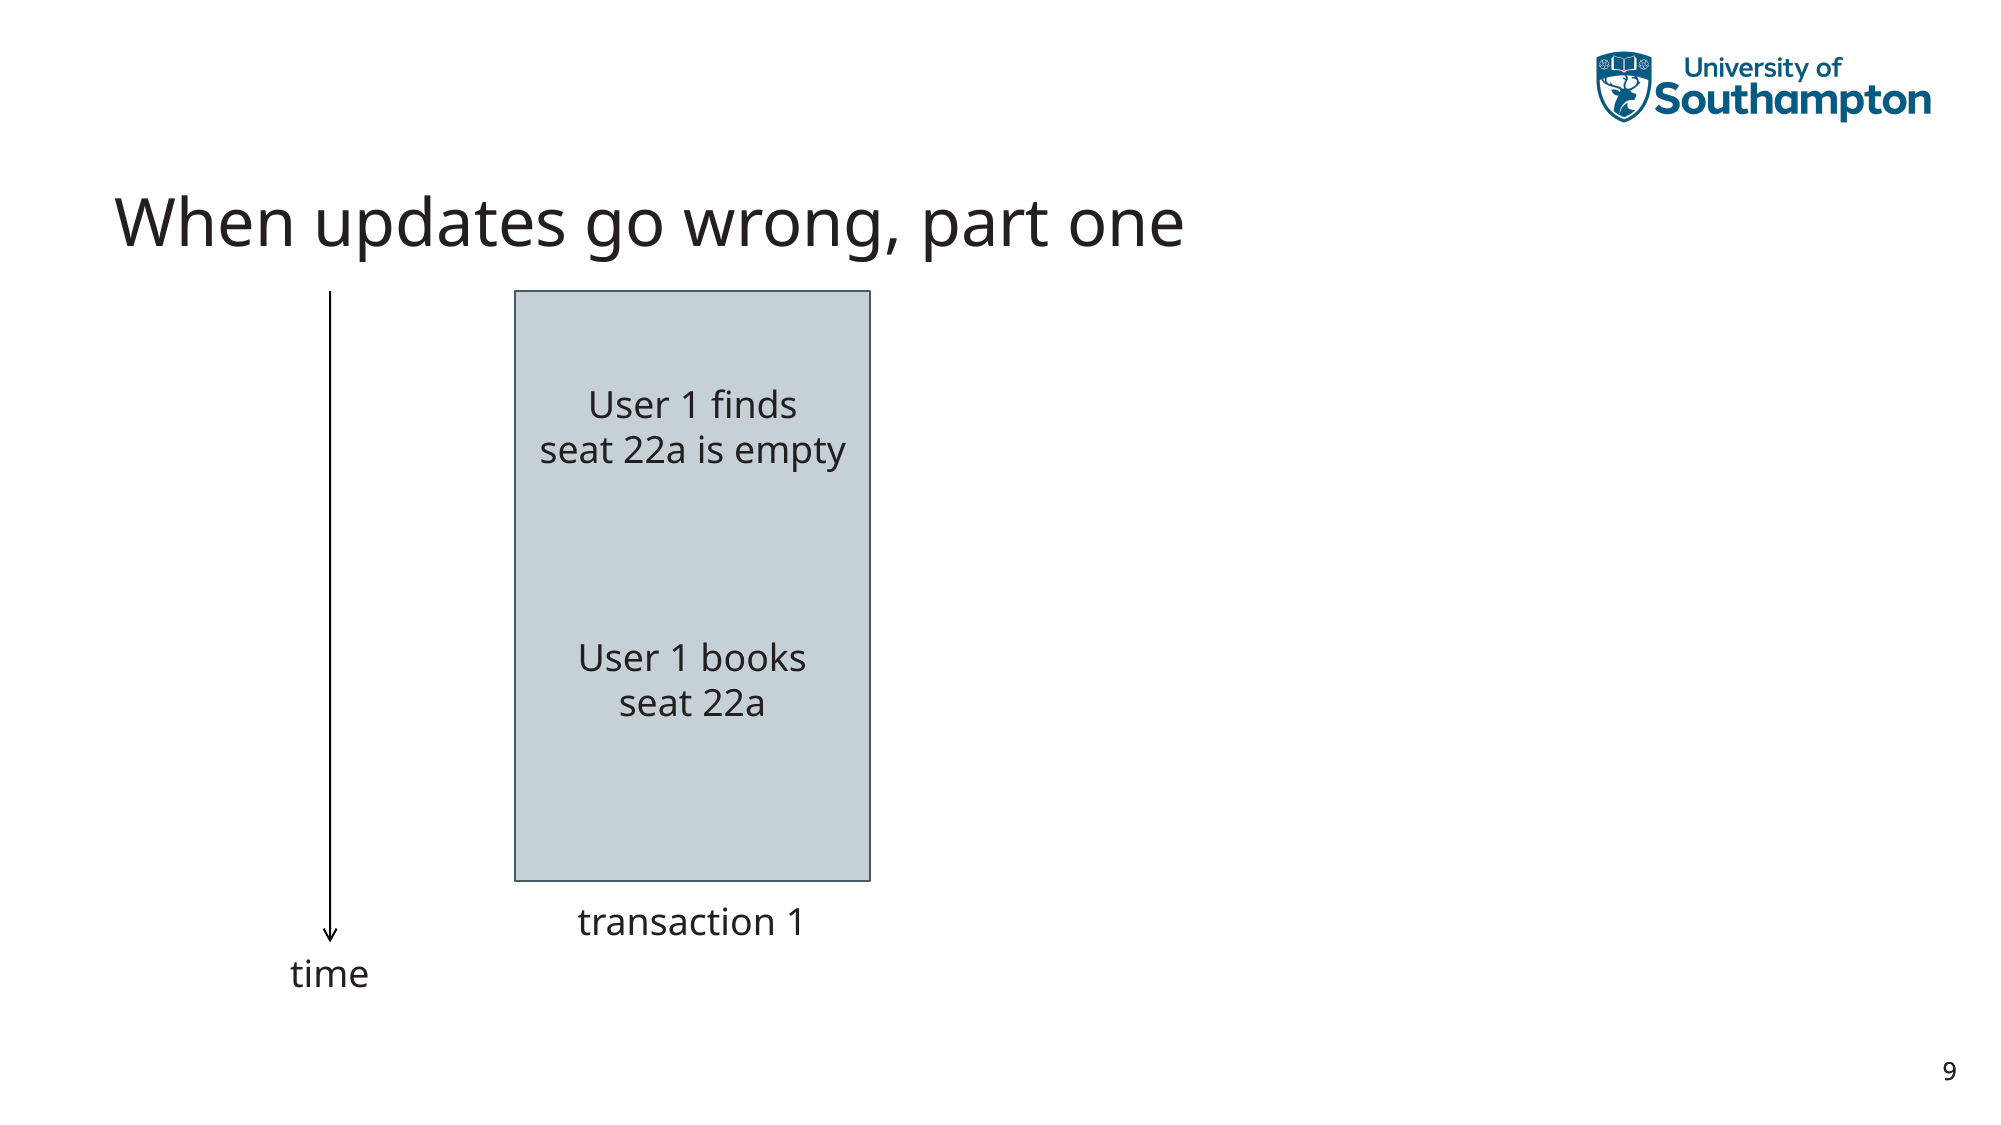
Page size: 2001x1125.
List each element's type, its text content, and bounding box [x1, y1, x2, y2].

picture [1808, 97, 1815, 113]
text_box User 1 finds seat 22a is empty [524, 373, 862, 479]
slide_number 9 [1897, 1046, 1969, 1094]
text_box time [275, 942, 385, 1003]
picture [1730, 97, 1736, 113]
text_box transaction 1 [562, 890, 823, 951]
picture [1527, 0, 2000, 220]
text_box [515, 290, 870, 882]
title When updates go wrong, part one [102, 113, 1898, 268]
picture [1600, 80, 1617, 111]
picture [1607, 76, 1624, 88]
picture [1626, 78, 1648, 111]
picture [1689, 97, 1698, 108]
picture [1890, 97, 1900, 108]
picture [1626, 76, 1636, 88]
picture [1823, 97, 1830, 113]
text_box User 1 books seat 22a [562, 626, 823, 732]
picture [1847, 97, 1857, 108]
picture [1782, 97, 1791, 108]
picture [1758, 97, 1766, 113]
